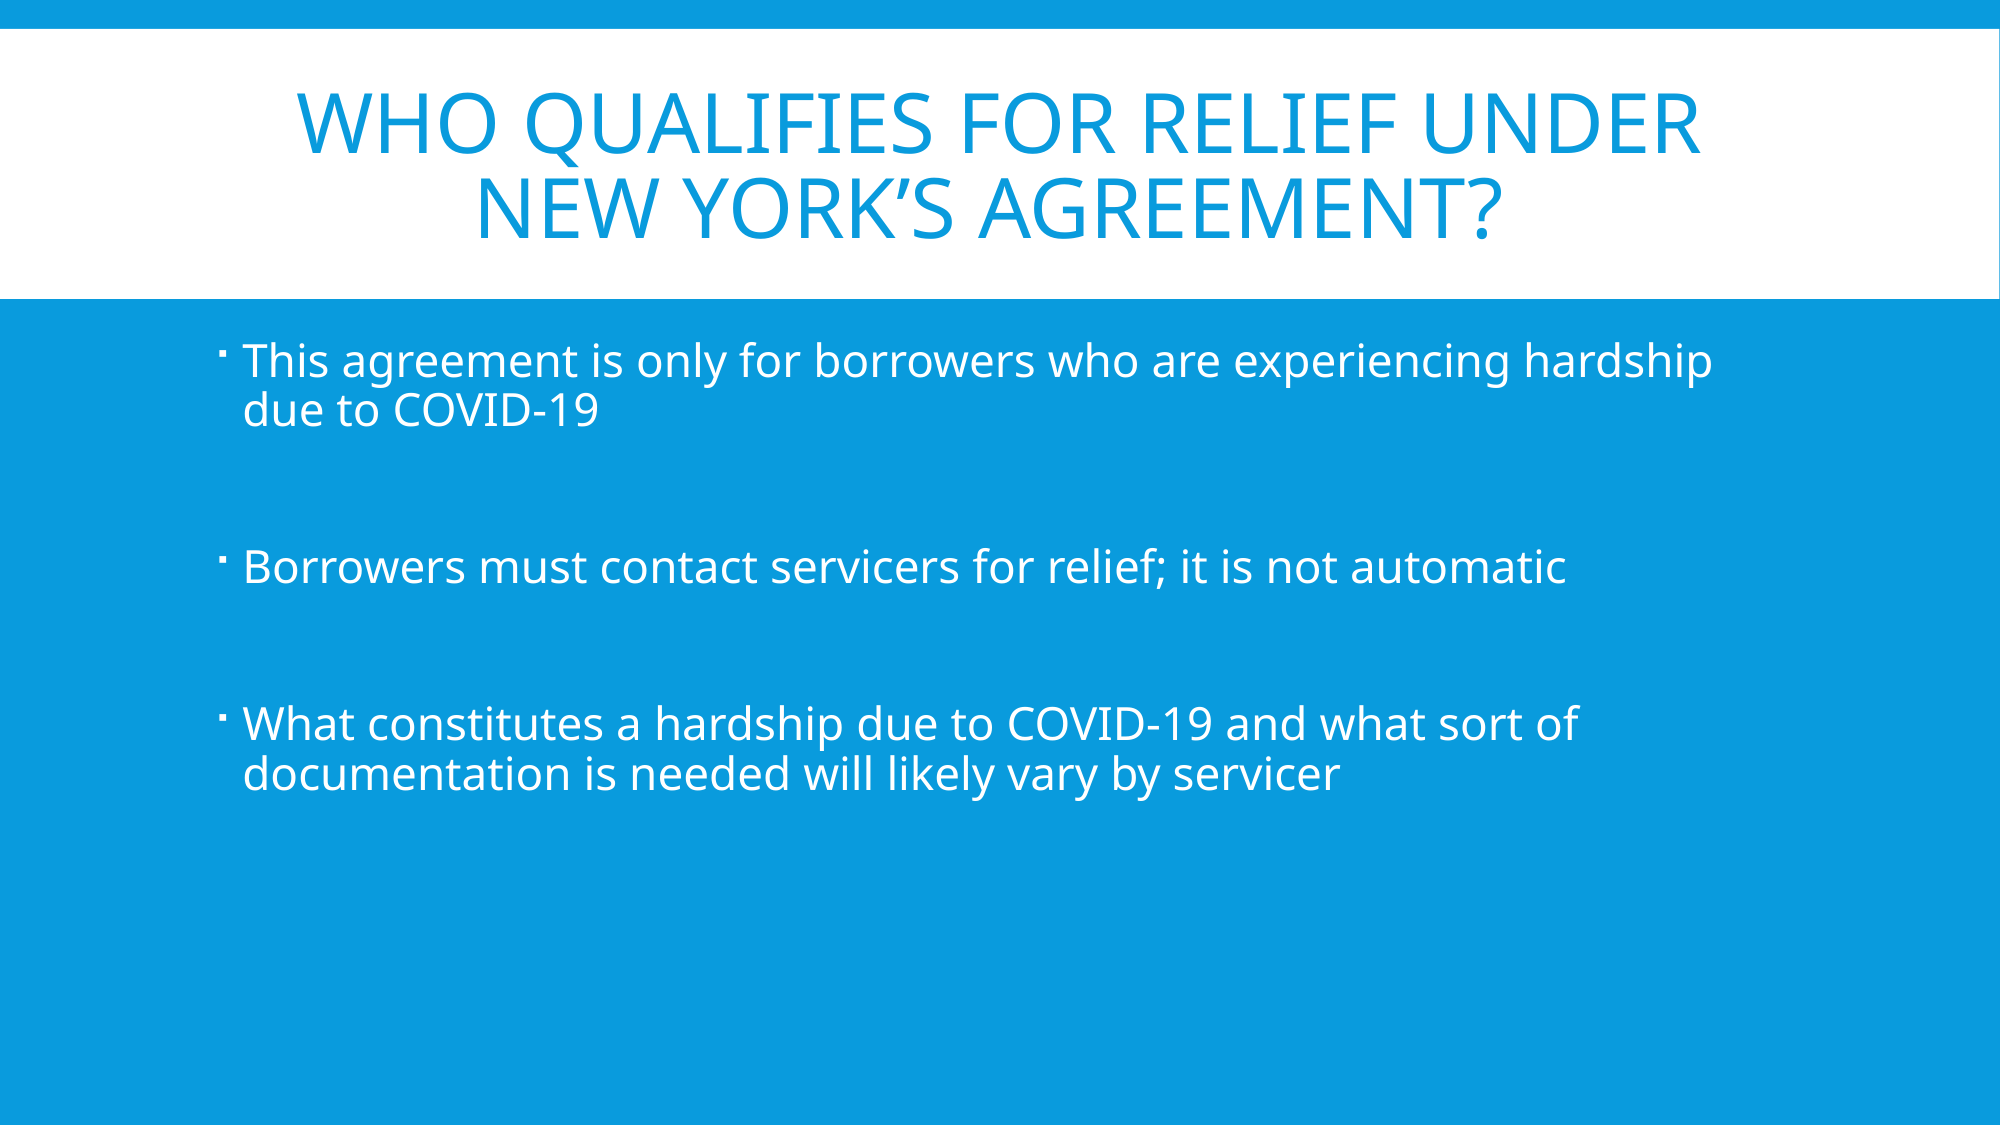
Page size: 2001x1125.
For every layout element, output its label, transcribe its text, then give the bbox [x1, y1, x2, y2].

list This agreement is only for borrowers who are experiencing hardship due to COVID-19 Borrowers must contact servicers for relief; it is not automatic What constitutes a hardship due to COVID-19 and what sort of documentation is needed will likely vary by servicer [197, 329, 1803, 1020]
title Who qualifies for relief under new York’s agreement? [197, 46, 1803, 295]
